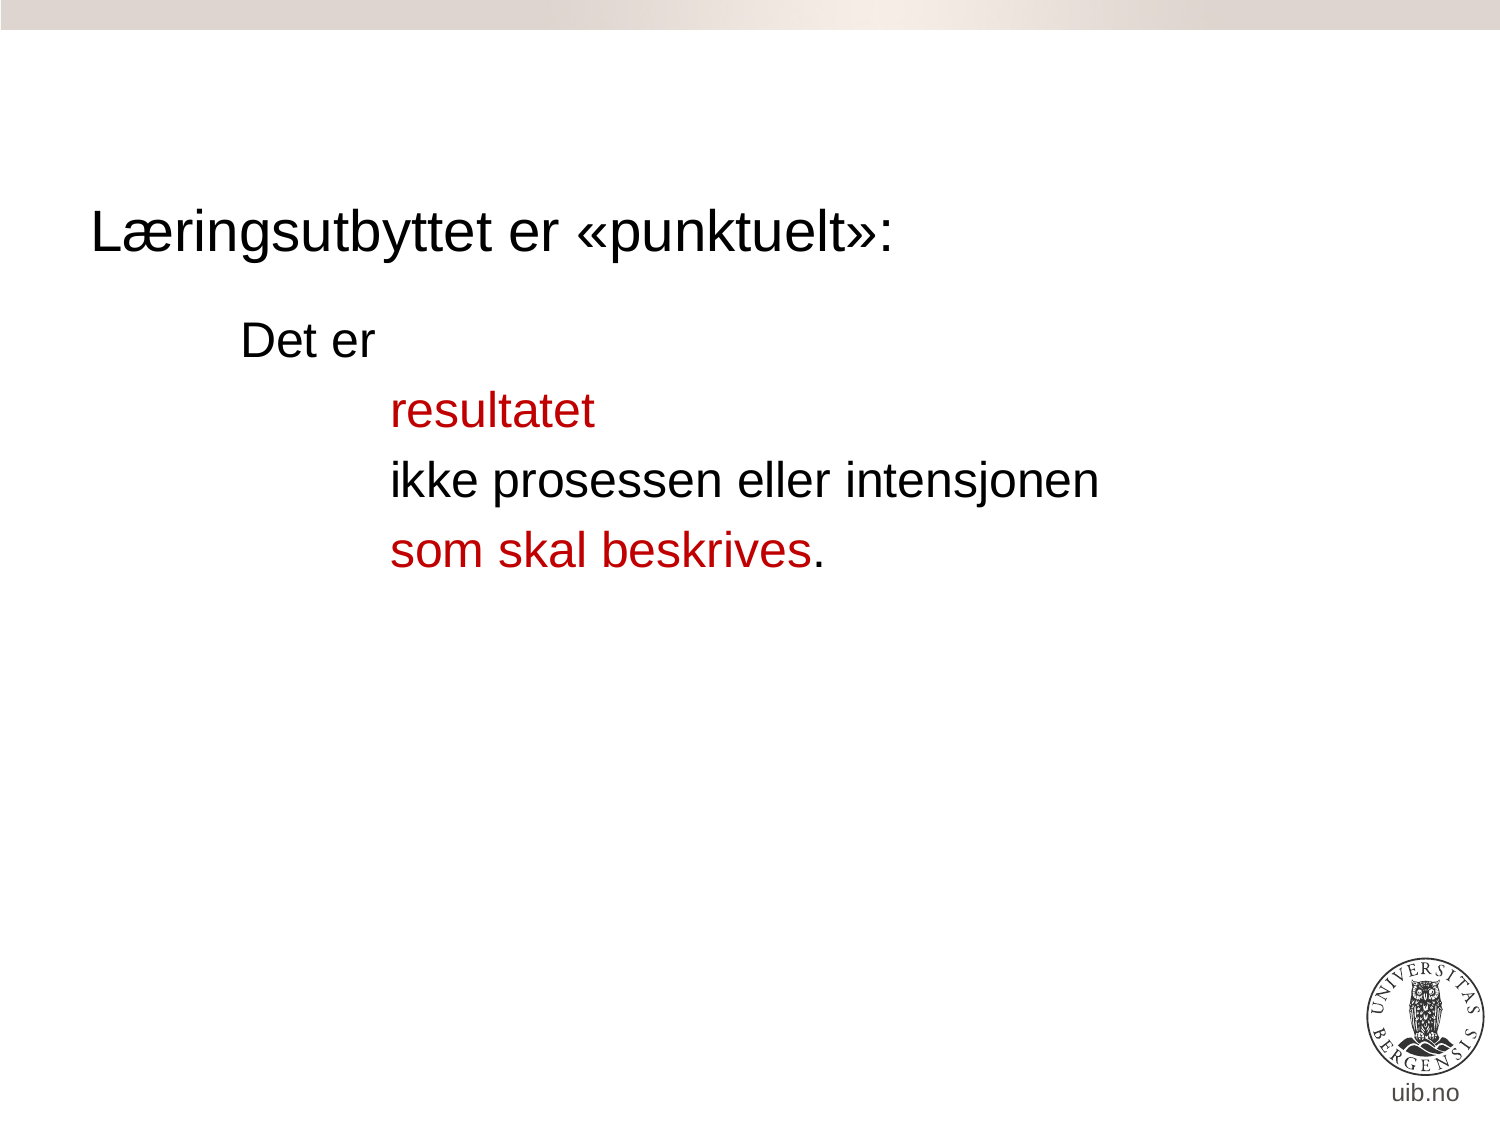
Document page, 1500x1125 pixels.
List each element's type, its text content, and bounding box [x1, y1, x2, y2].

list Læringsutbyttet er «punktuelt»: Det er resultatet ikke prosessen eller intensjonen som skal beskrives. [75, 113, 1425, 1005]
picture [0, 0, 1500, 30]
text_box [374, 504, 1125, 570]
